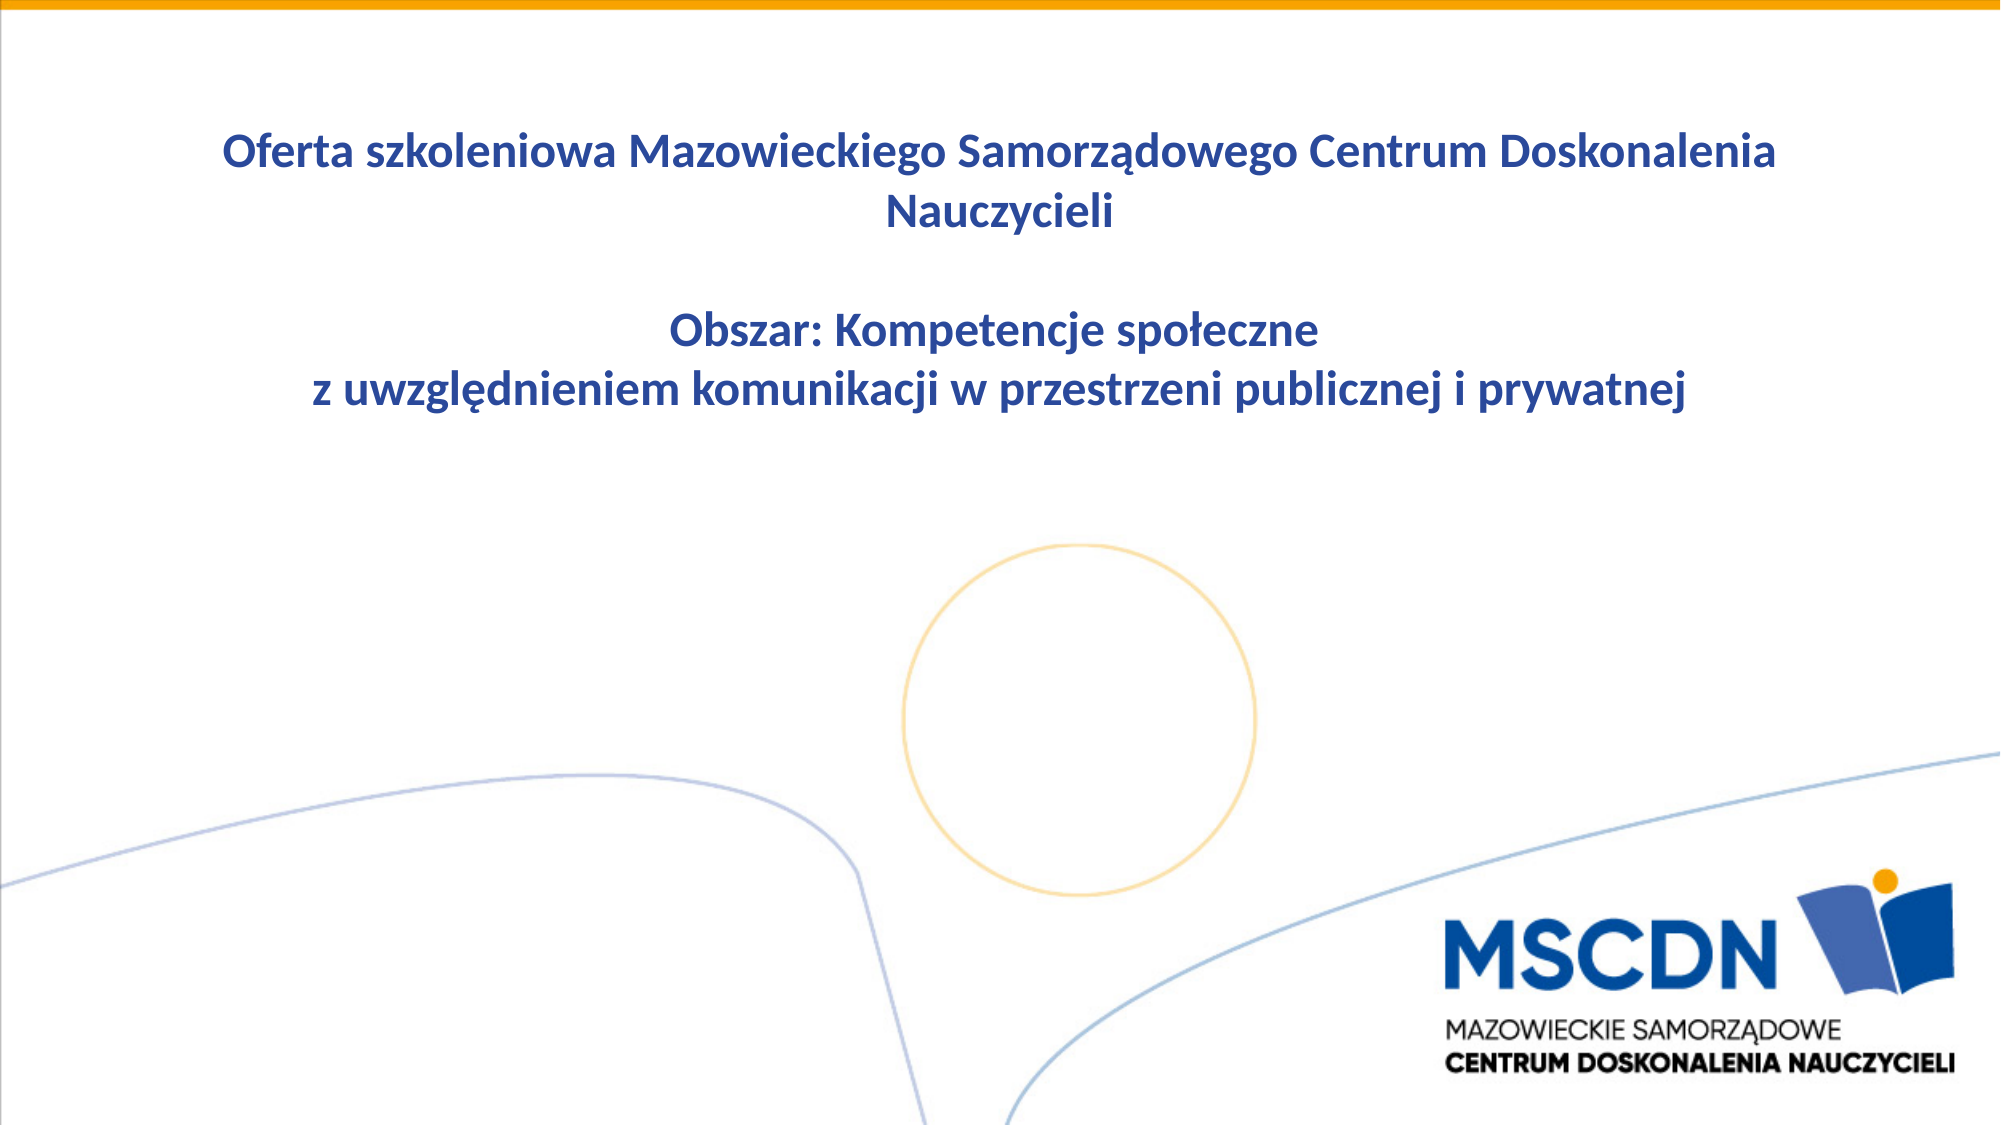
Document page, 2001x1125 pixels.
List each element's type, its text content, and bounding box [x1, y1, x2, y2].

picture [0, 0, 2001, 1125]
title Oferta szkoleniowa Mazowieckiego Samorządowego Centrum Doskonalenia Nauczycieli Obszar: Kompetencje społeczne z uwzględnieniem komunikacji w przestrzeni publicznej i prywatnej [149, 110, 1851, 425]
